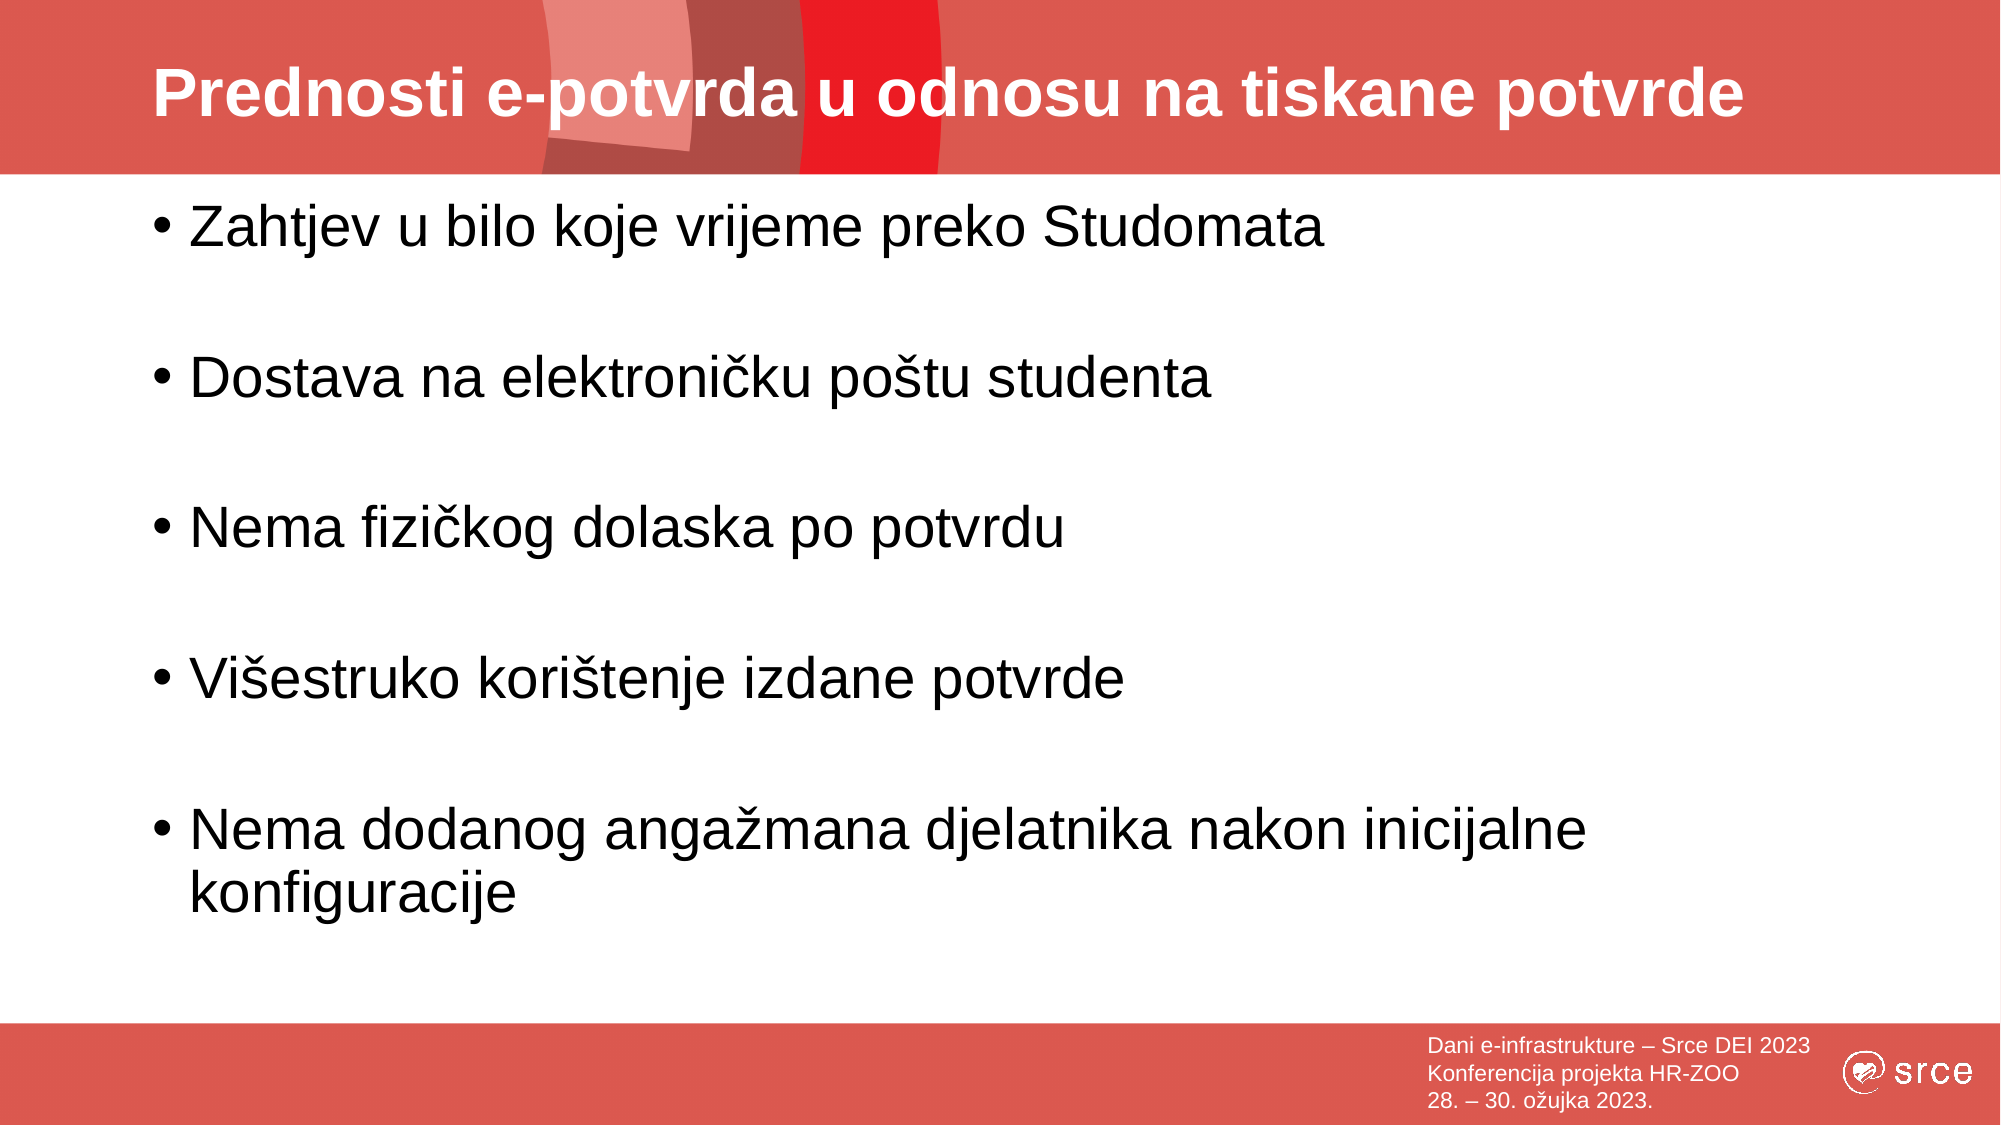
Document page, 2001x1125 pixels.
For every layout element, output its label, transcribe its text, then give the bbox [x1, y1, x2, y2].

list Zahtjev u bilo koje vrijeme preko Studomata Dostava na elektroničku poštu studenta Nema fizičkog dolaska po potvrdu Višestruko korištenje izdane potvrde Nema dodanog angažmana djelatnika nakon inicijalne konfiguracije [137, 188, 1863, 1024]
picture [0, 0, 2001, 1125]
title Prednosti e-potvrda u odnosu na tiskane potvrde [137, 25, 1863, 163]
